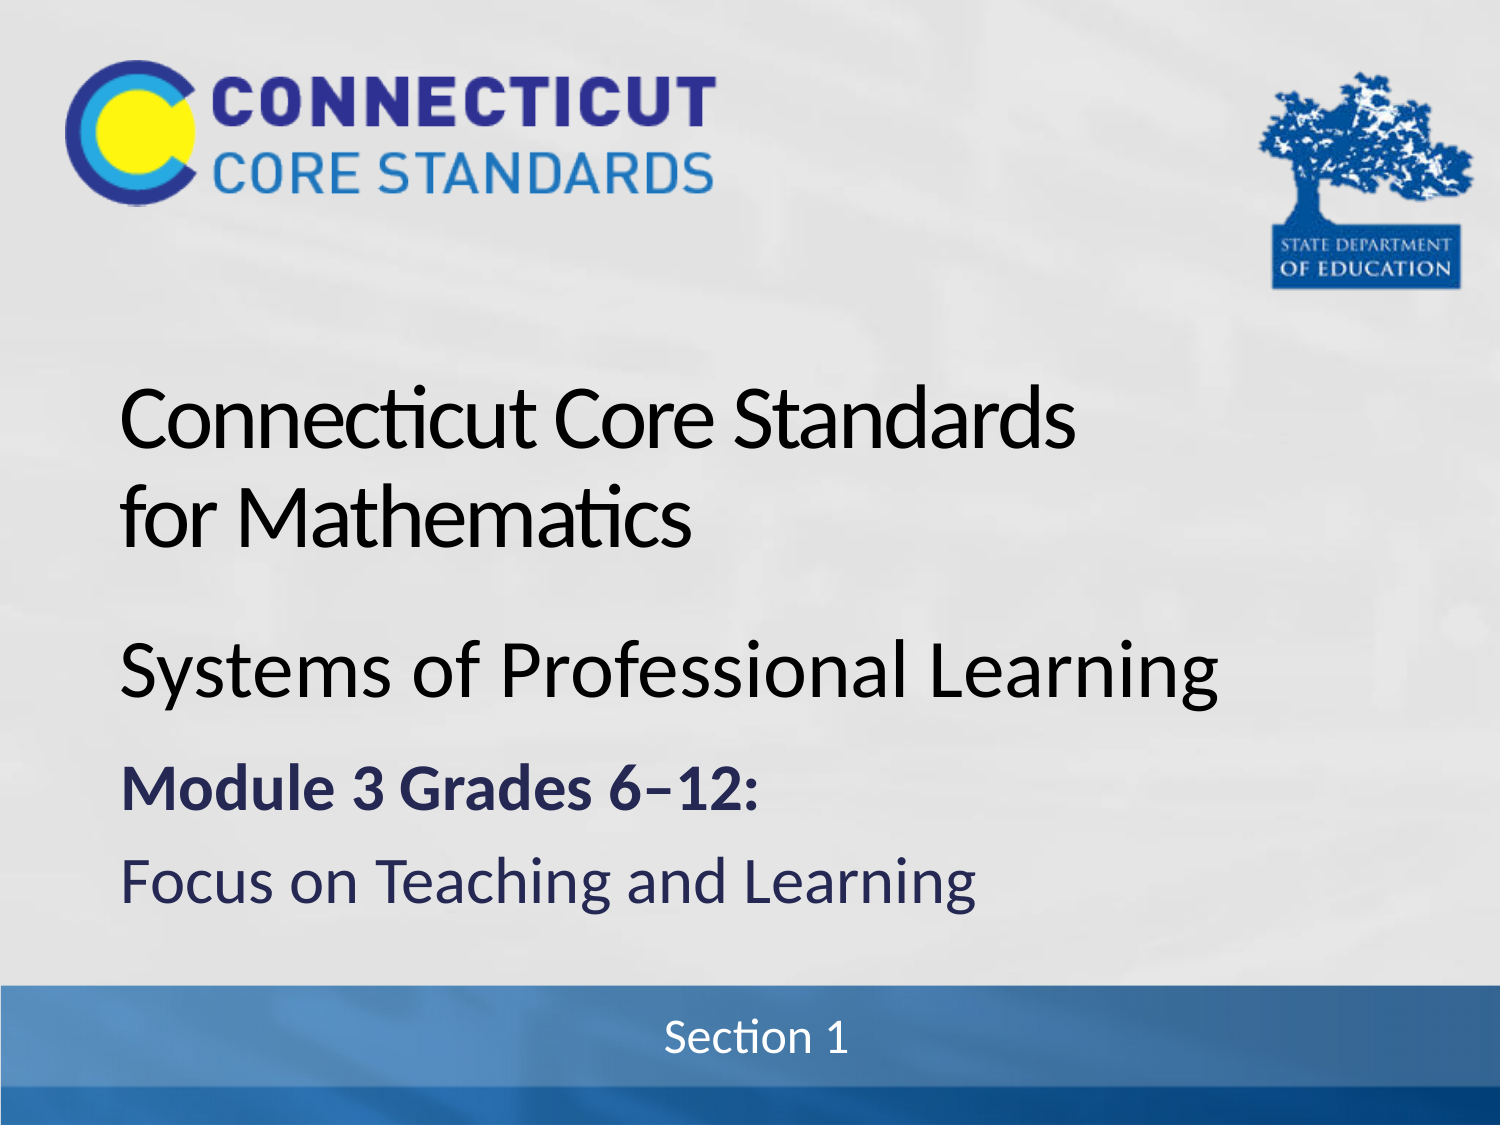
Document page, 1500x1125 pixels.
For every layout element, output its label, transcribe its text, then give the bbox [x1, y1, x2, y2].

subtitle Systems of Professional Learning [119, 625, 1380, 701]
text_box Module 3 Grades 6–12: Focus on Teaching and Learning [105, 745, 1387, 926]
picture [2, 986, 1500, 1125]
title Connecticut Core Standards for Mathematics [119, 369, 1380, 620]
picture [0, 0, 1500, 985]
